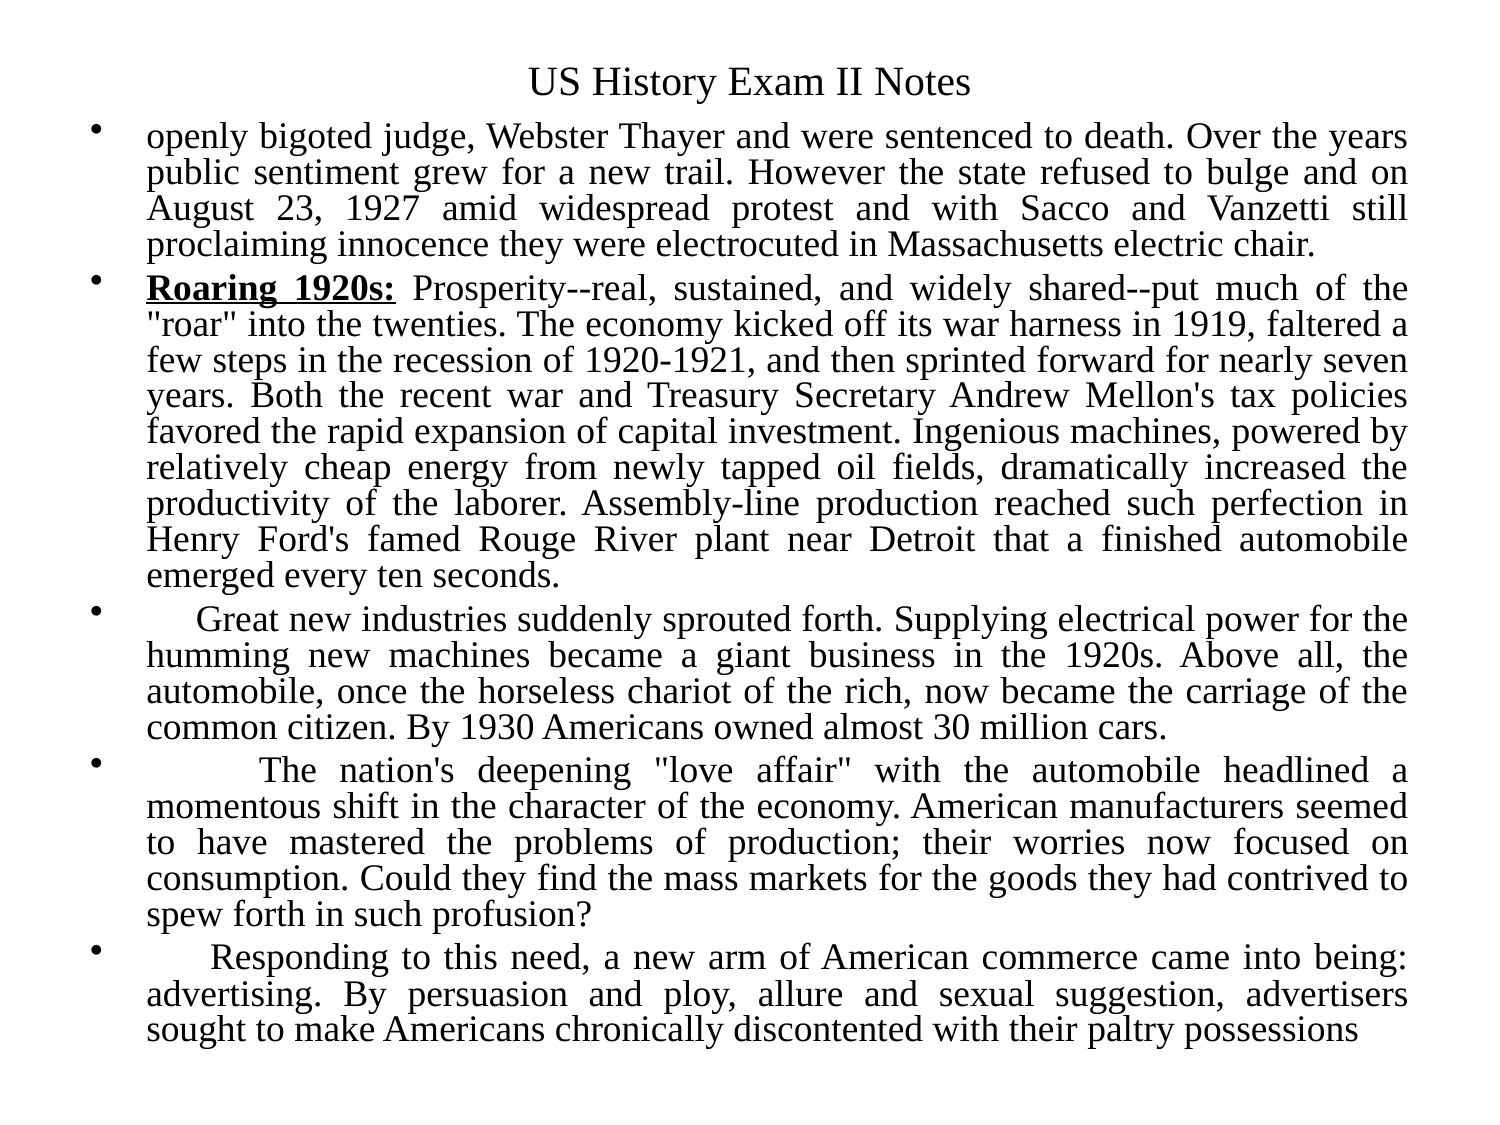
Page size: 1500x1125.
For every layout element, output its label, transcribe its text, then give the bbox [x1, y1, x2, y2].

list openly bigoted judge, Webster Thayer and were sentenced to death. Over the years public sentiment grew for a new trail. However the state refused to bulge and on August 23, 1927 amid widespread protest and with Sacco and Vanzetti still proclaiming innocence they were electrocuted in Massachusetts electric chair. Roaring 1920s: Prosperity--real, sustained, and widely shared--put much of the "roar" into the twenties. The economy kicked off its war harness in 1919, faltered a few steps in the recession of 1920-1921, and then sprinted forward for nearly seven years. Both the recent war and Treasury Secretary Andrew Mellon's tax policies favored the rapid expansion of capital investment. Ingenious machines, powered by relatively cheap energy from newly tapped oil fields, dramatically increased the productivity of the laborer. Assembly-line production reached such perfection in Henry Ford's famed Rouge River plant near Detroit that a finished automobile emerged every ten seconds. Great new industries suddenly sprouted forth. Supplying electrical power for the humming new machines became a giant business in the 1920s. Above all, the automobile, once the horseless chariot of the rich, now became the carriage of the common citizen. By 1930 Americans owned almost 30 million cars. The nation's deepening "love affair" with the automobile headlined a momentous shift in the character of the economy. American manufacturers seemed to have mastered the problems of production; their worries now focused on consumption. Could they find the mass markets for the goods they had contrived to spew forth in such profusion? Responding to this need, a new arm of American commerce came into being: advertising. By persuasion and ploy, allure and sexual suggestion, advertisers sought to make Americans chronically discontented with their paltry possessions [75, 112, 1425, 1050]
title US History Exam II Notes [75, 45, 1425, 112]
